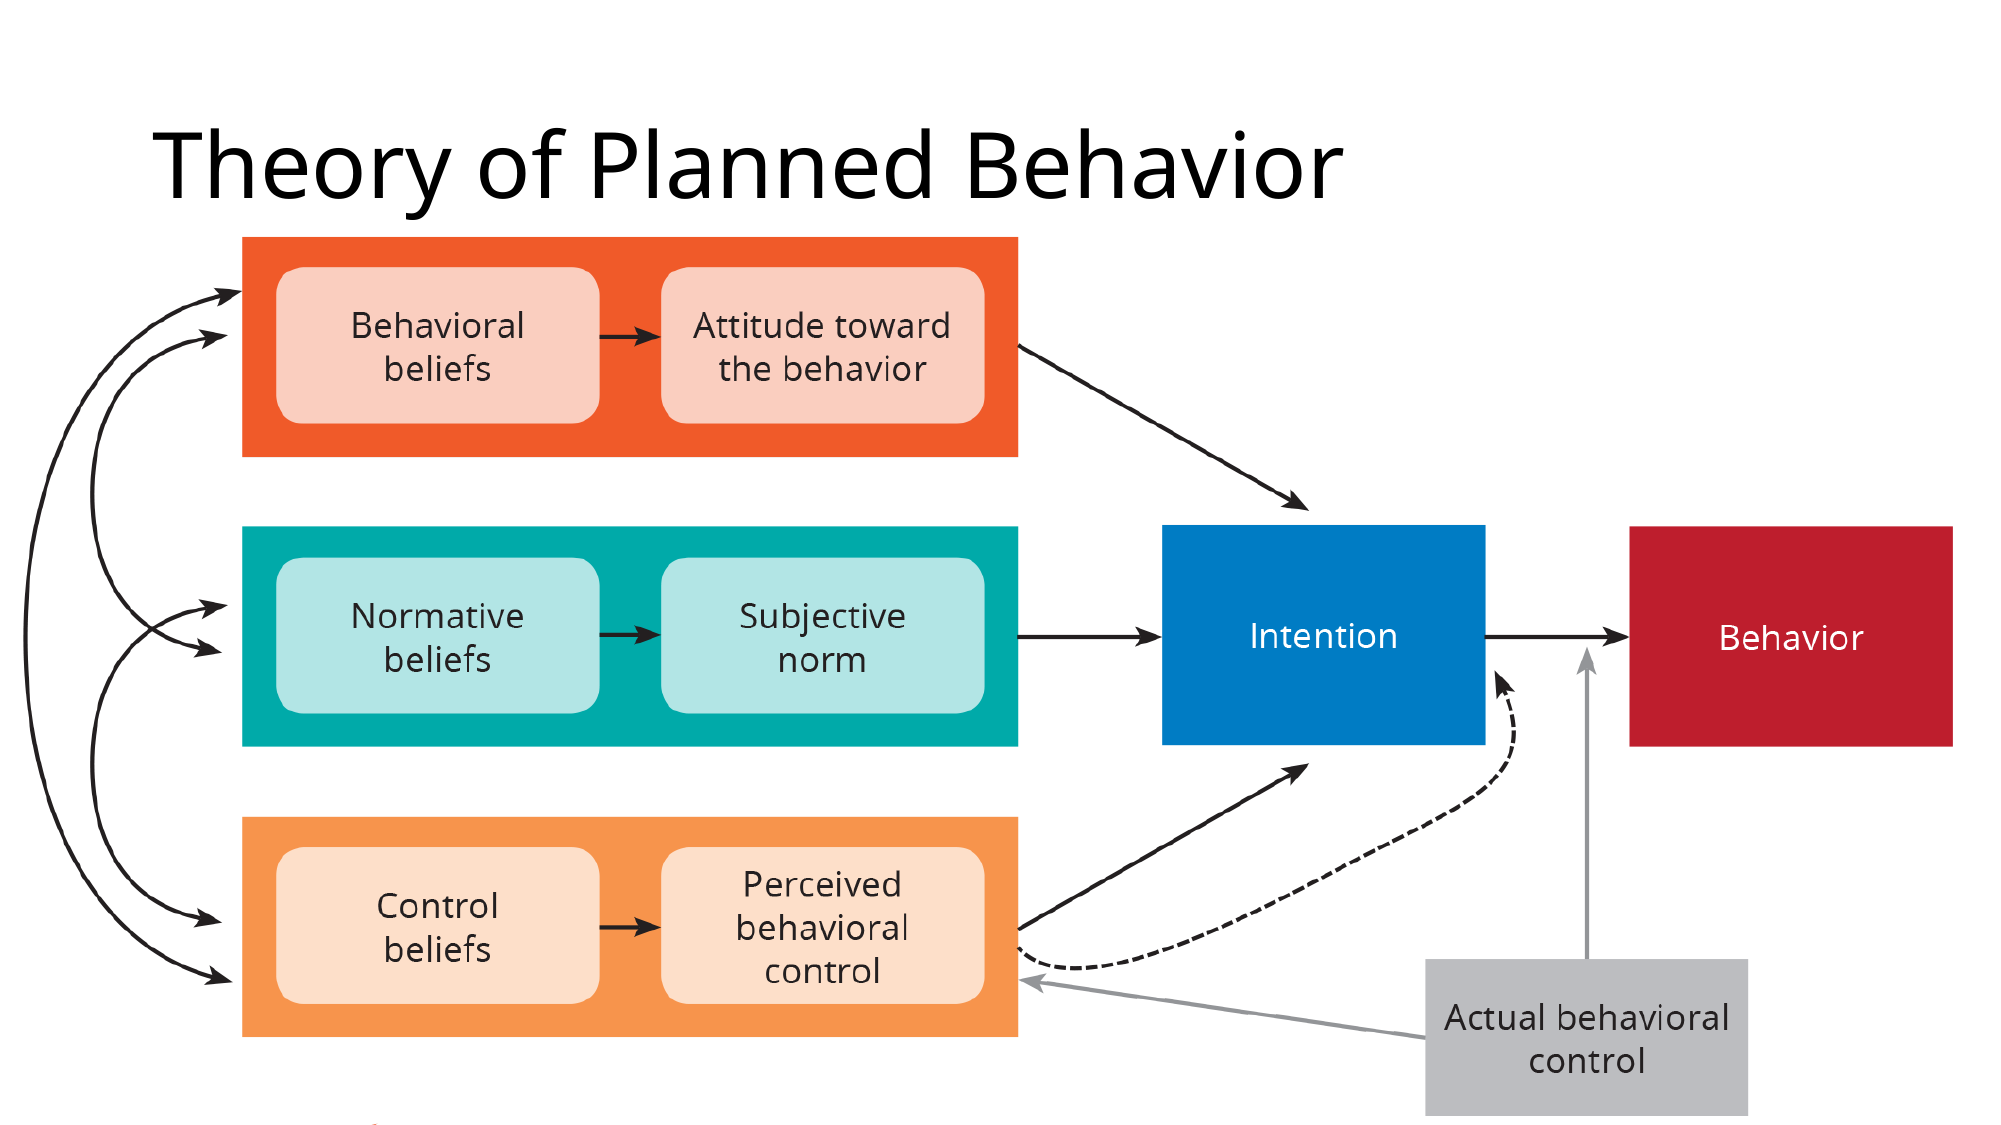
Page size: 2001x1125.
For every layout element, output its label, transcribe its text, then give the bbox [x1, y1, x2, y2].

picture [13, 187, 2000, 1125]
title Theory of Planned Behavior [137, 59, 1863, 187]
